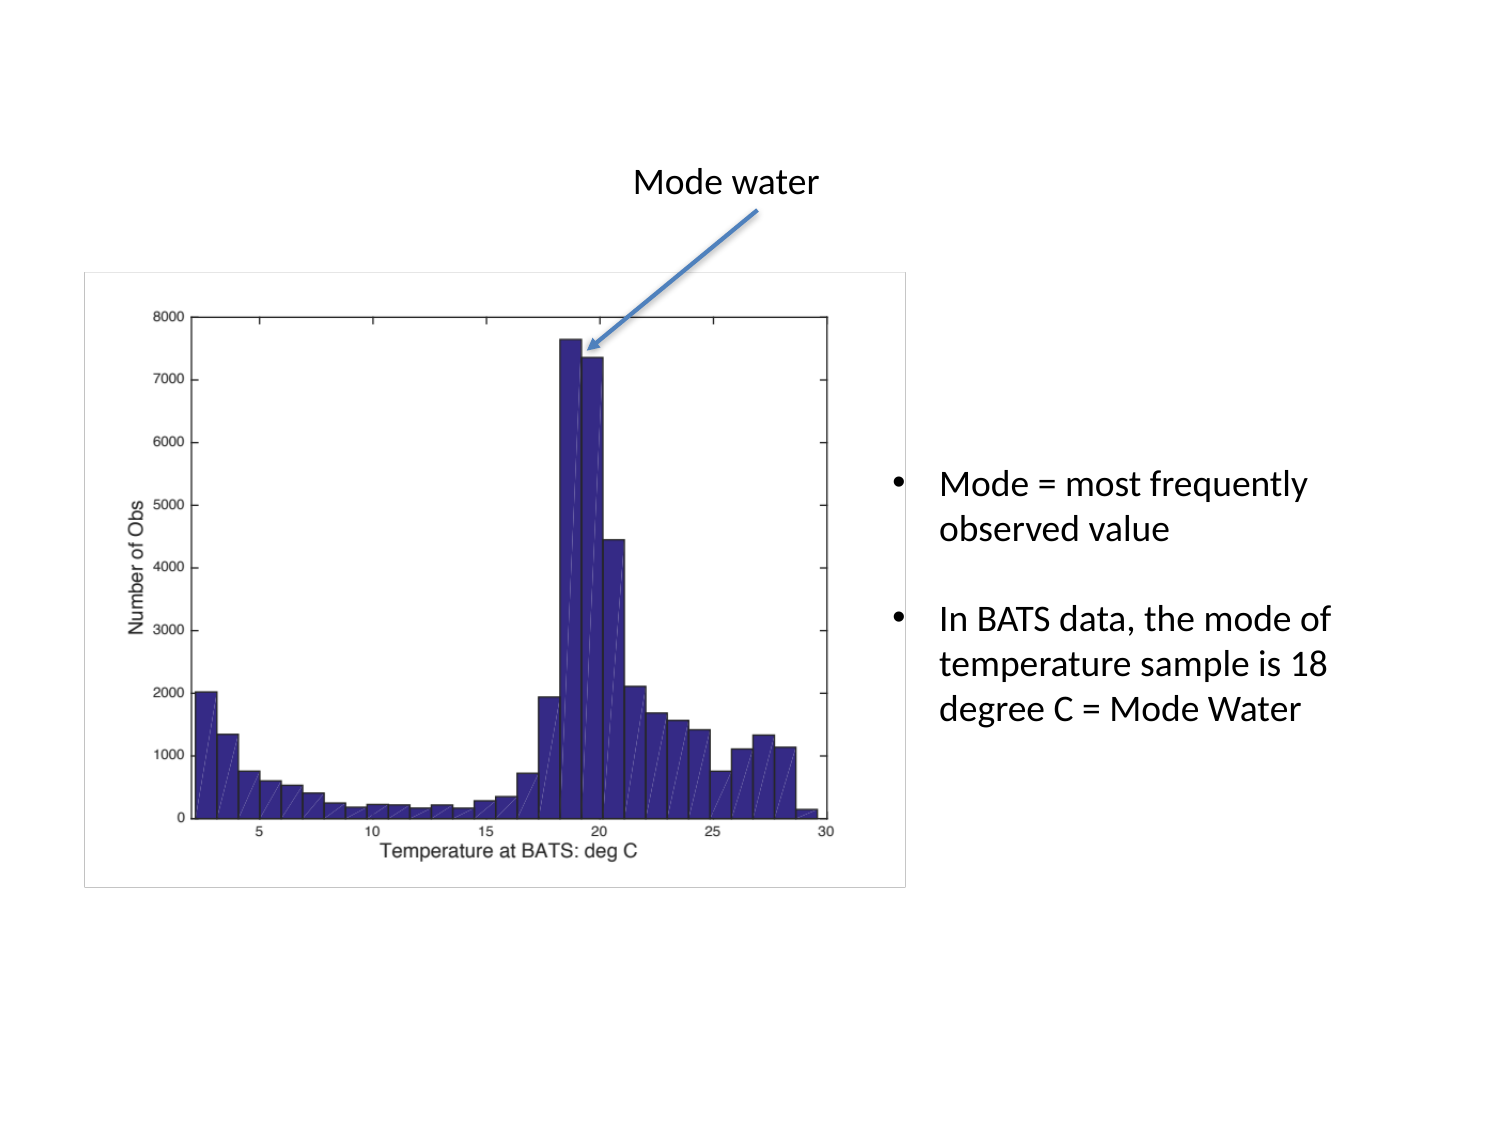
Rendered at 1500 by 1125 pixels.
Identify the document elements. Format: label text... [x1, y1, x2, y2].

text_box Mode = most frequently observed value In BATS data, the mode of temperature sample is 18 degree C = Mode Water [934, 451, 1392, 737]
picture [59, 0, 930, 895]
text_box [586, 209, 758, 351]
